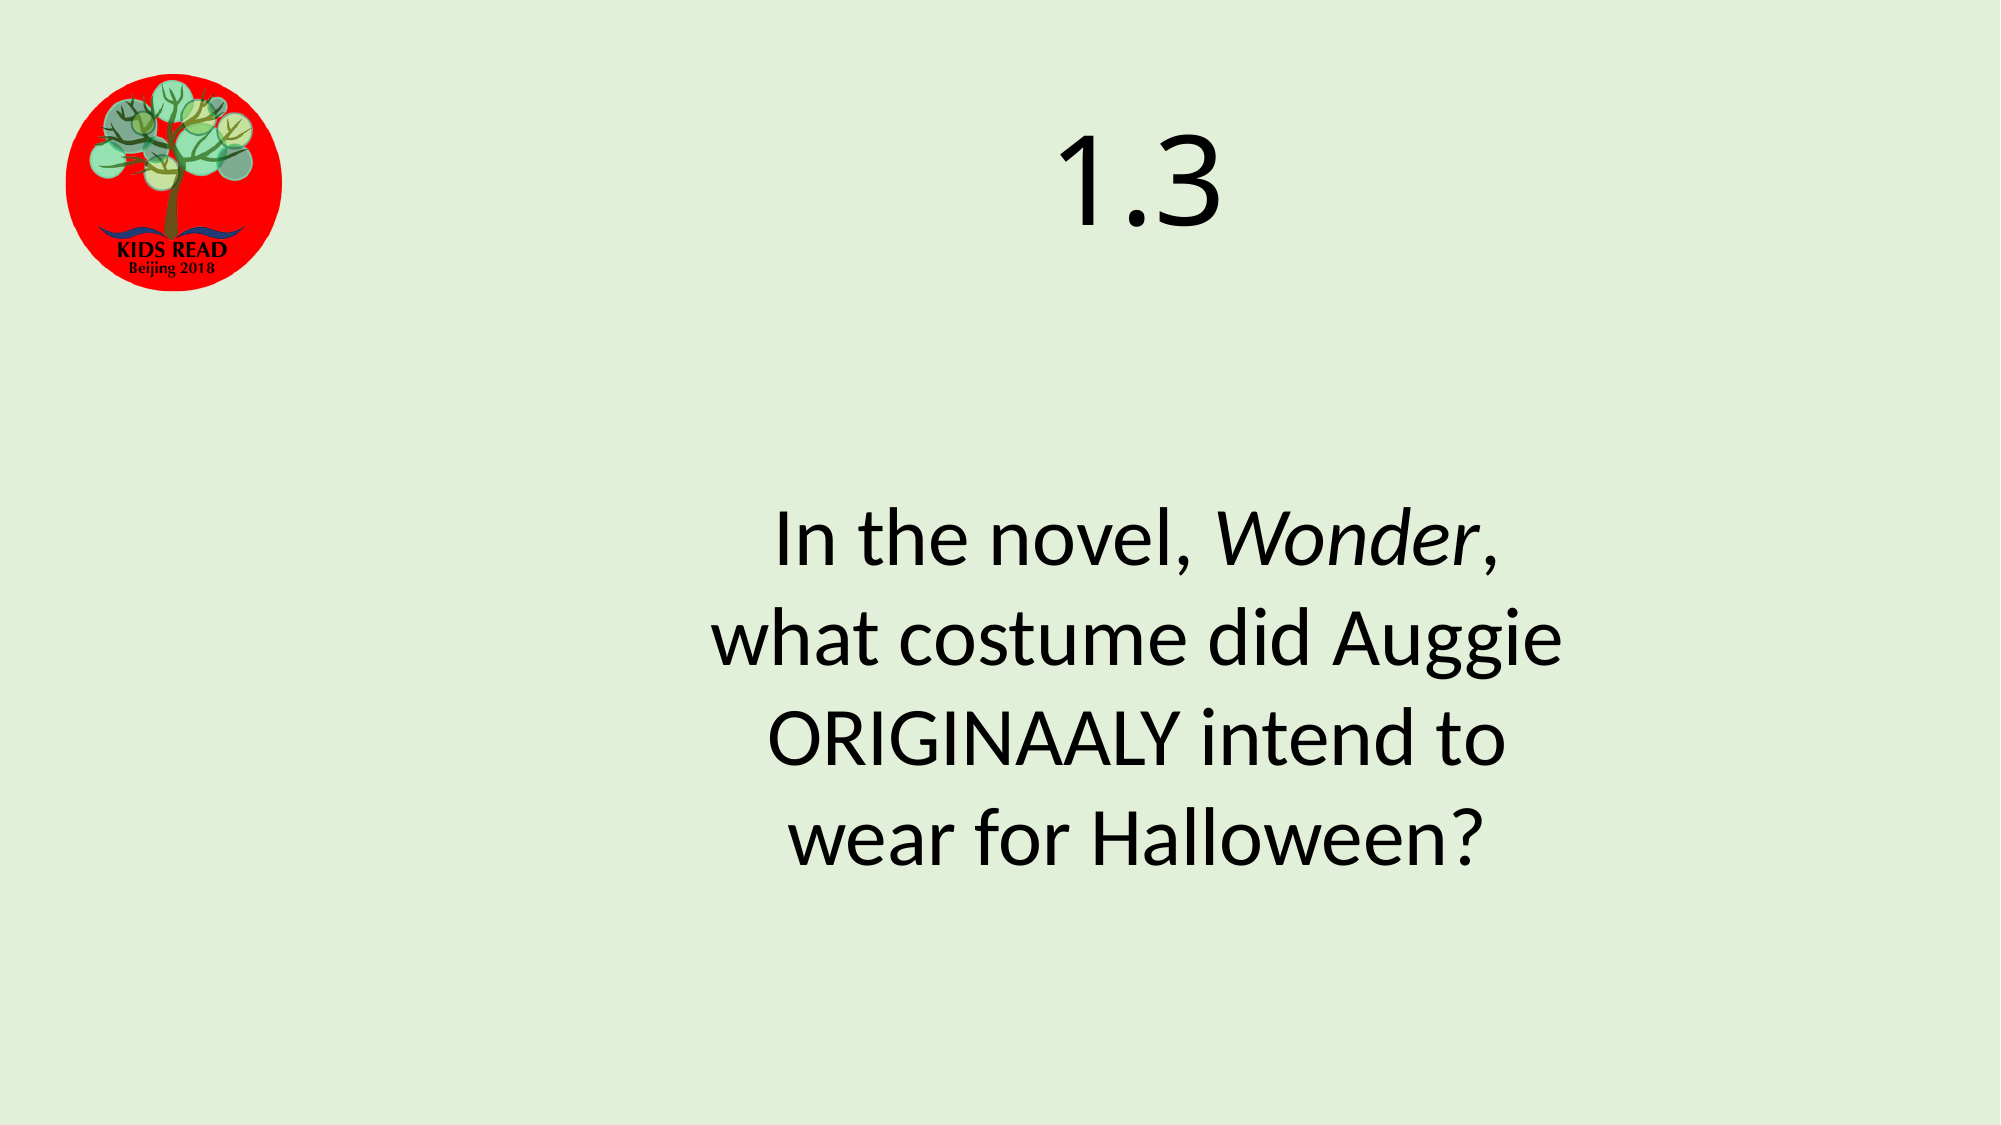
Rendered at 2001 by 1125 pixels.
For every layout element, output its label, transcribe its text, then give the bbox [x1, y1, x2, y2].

picture [0, 66, 342, 293]
text_box In the novel, Wonder, what costume did Auggie ORIGINAALY intend to wear for Halloween? [671, 474, 1604, 890]
title 1.3 [342, 99, 2000, 260]
